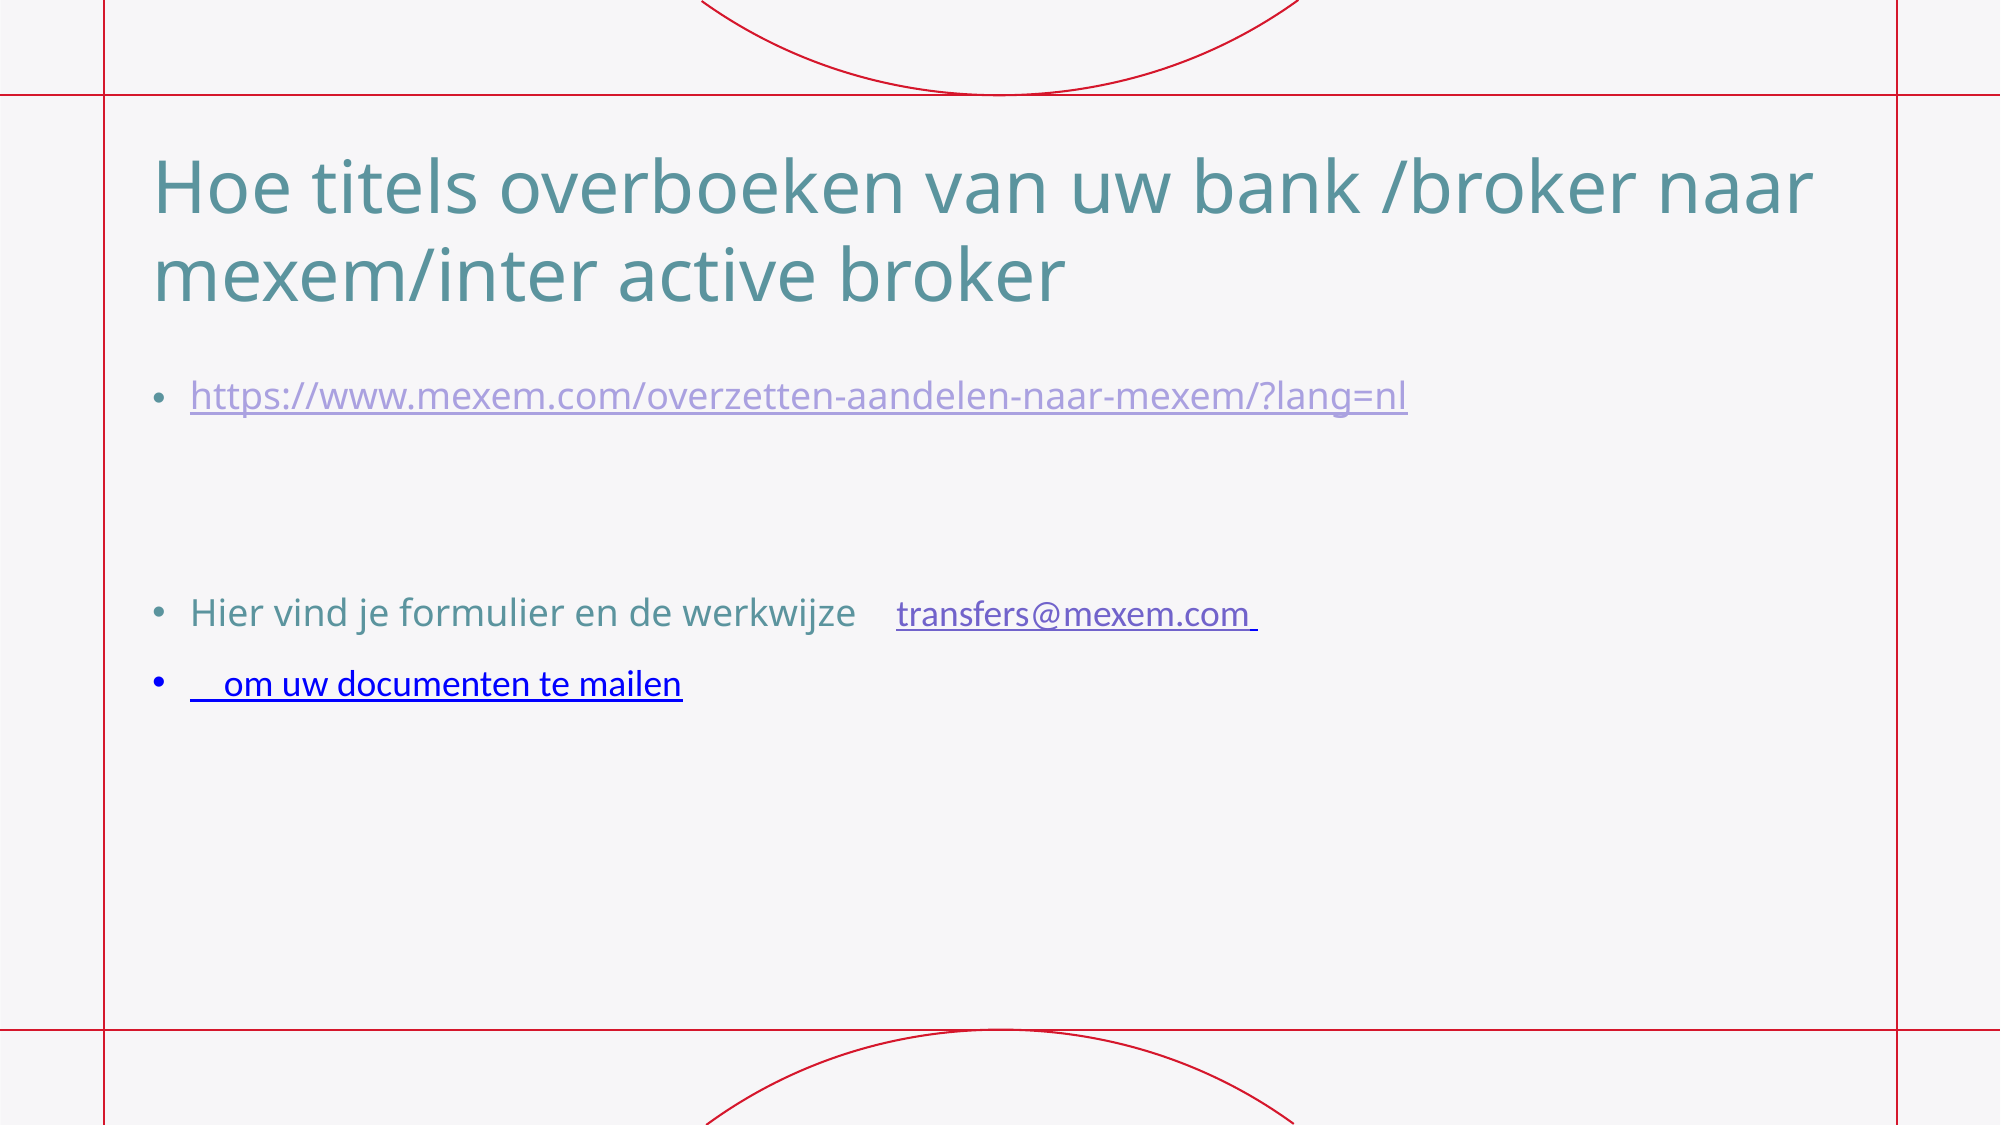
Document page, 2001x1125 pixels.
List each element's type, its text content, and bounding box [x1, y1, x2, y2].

list https://www.mexem.com/overzetten-aandelen-naar-mexem/?lang=nl Hier vind je formulier en de werkwijze transfers@mexem.com om uw documenten te mailen [137, 359, 1863, 987]
title Hoe titels overboeken van uw bank /broker naar mexem/inter active broker [137, 119, 1863, 337]
